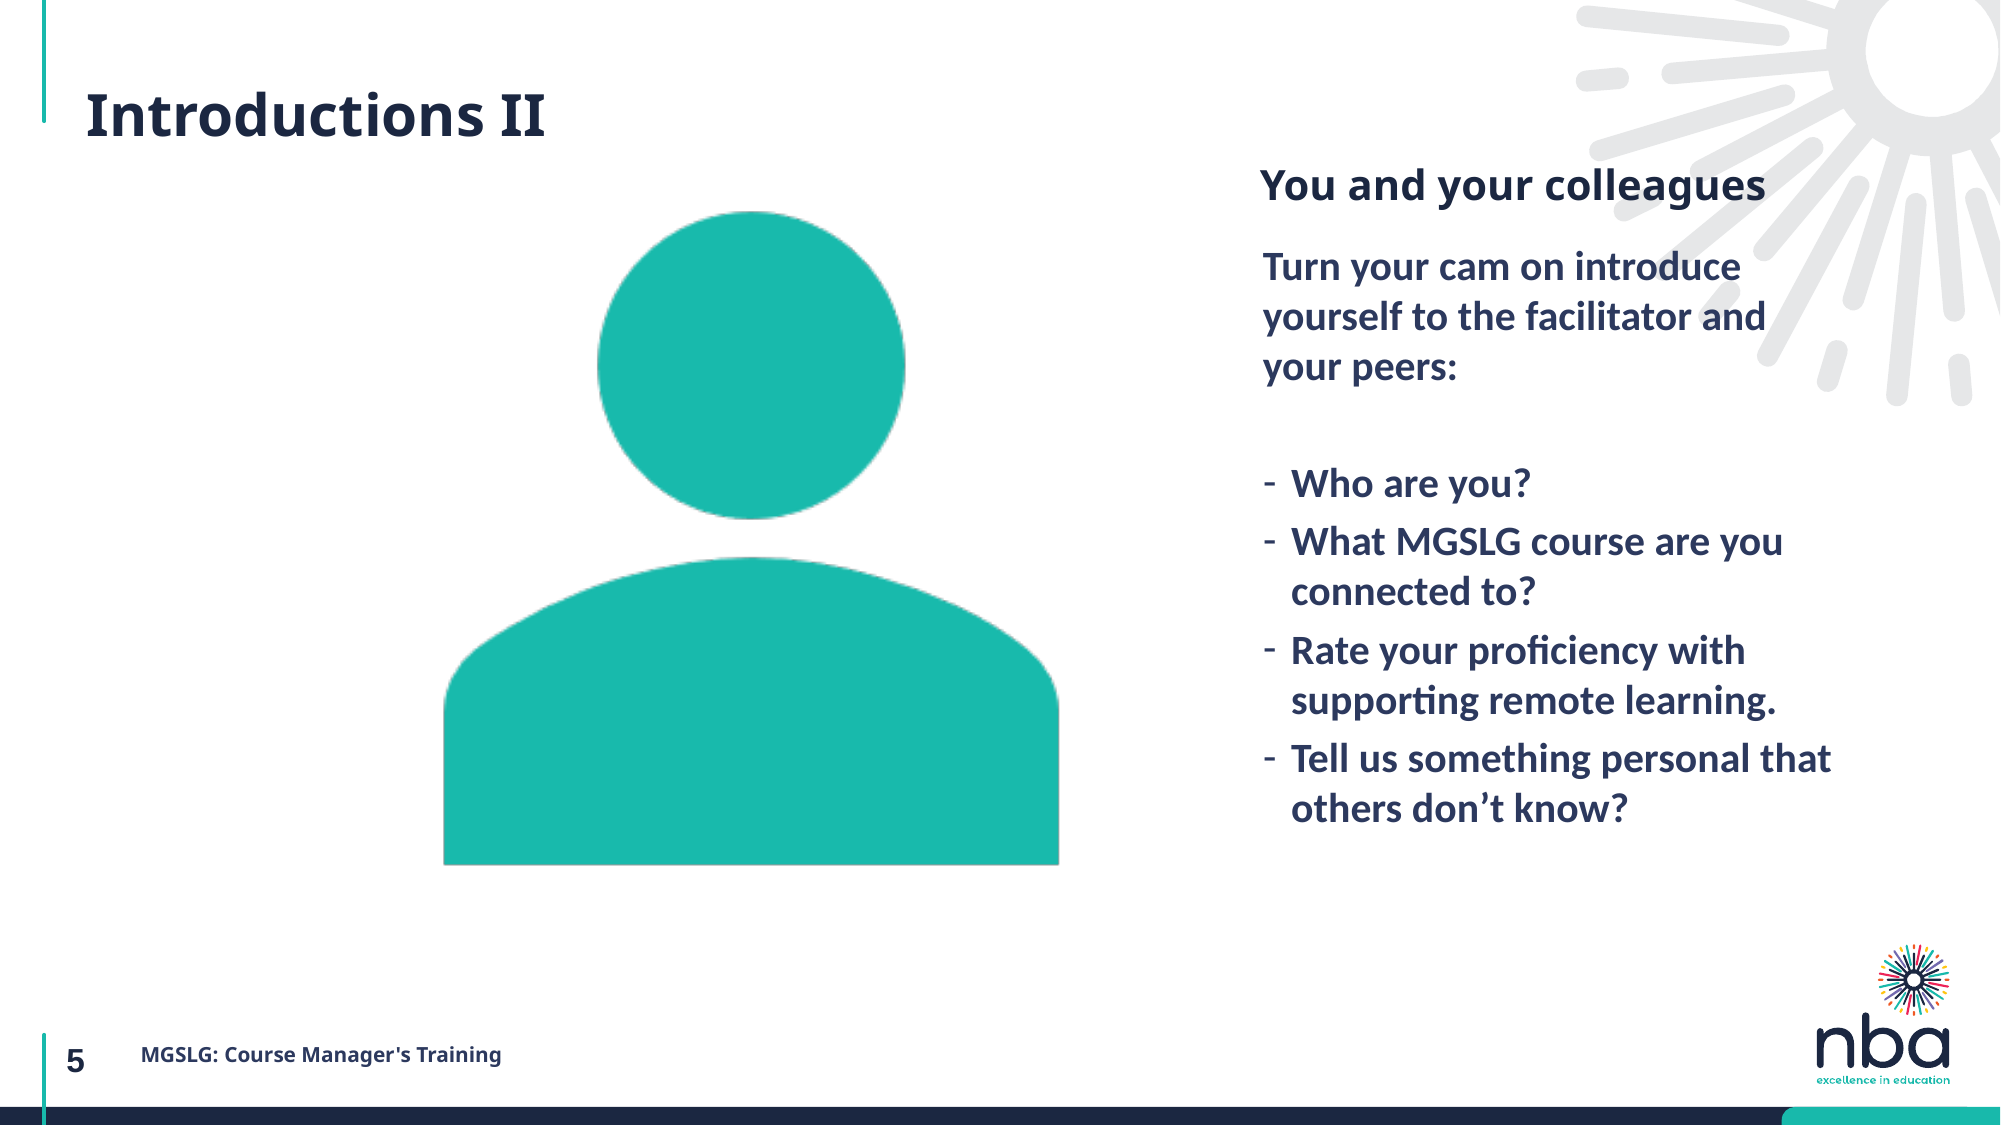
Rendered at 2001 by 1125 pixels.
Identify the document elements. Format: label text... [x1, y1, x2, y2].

title Introductions II [86, 60, 1914, 173]
text_box You and your colleagues [1259, 149, 1792, 227]
text_box MGSLG: Course Manager's Training​ [124, 1034, 1108, 1074]
text_box Turn your cam on introduce yourself to the facilitator and your peers: Who are you? What MGSLG course are you connected to? Rate your proficiency with supporting remote learning. Tell us something personal that others don’t know? [1248, 231, 1848, 573]
picture [290, 77, 1213, 1000]
